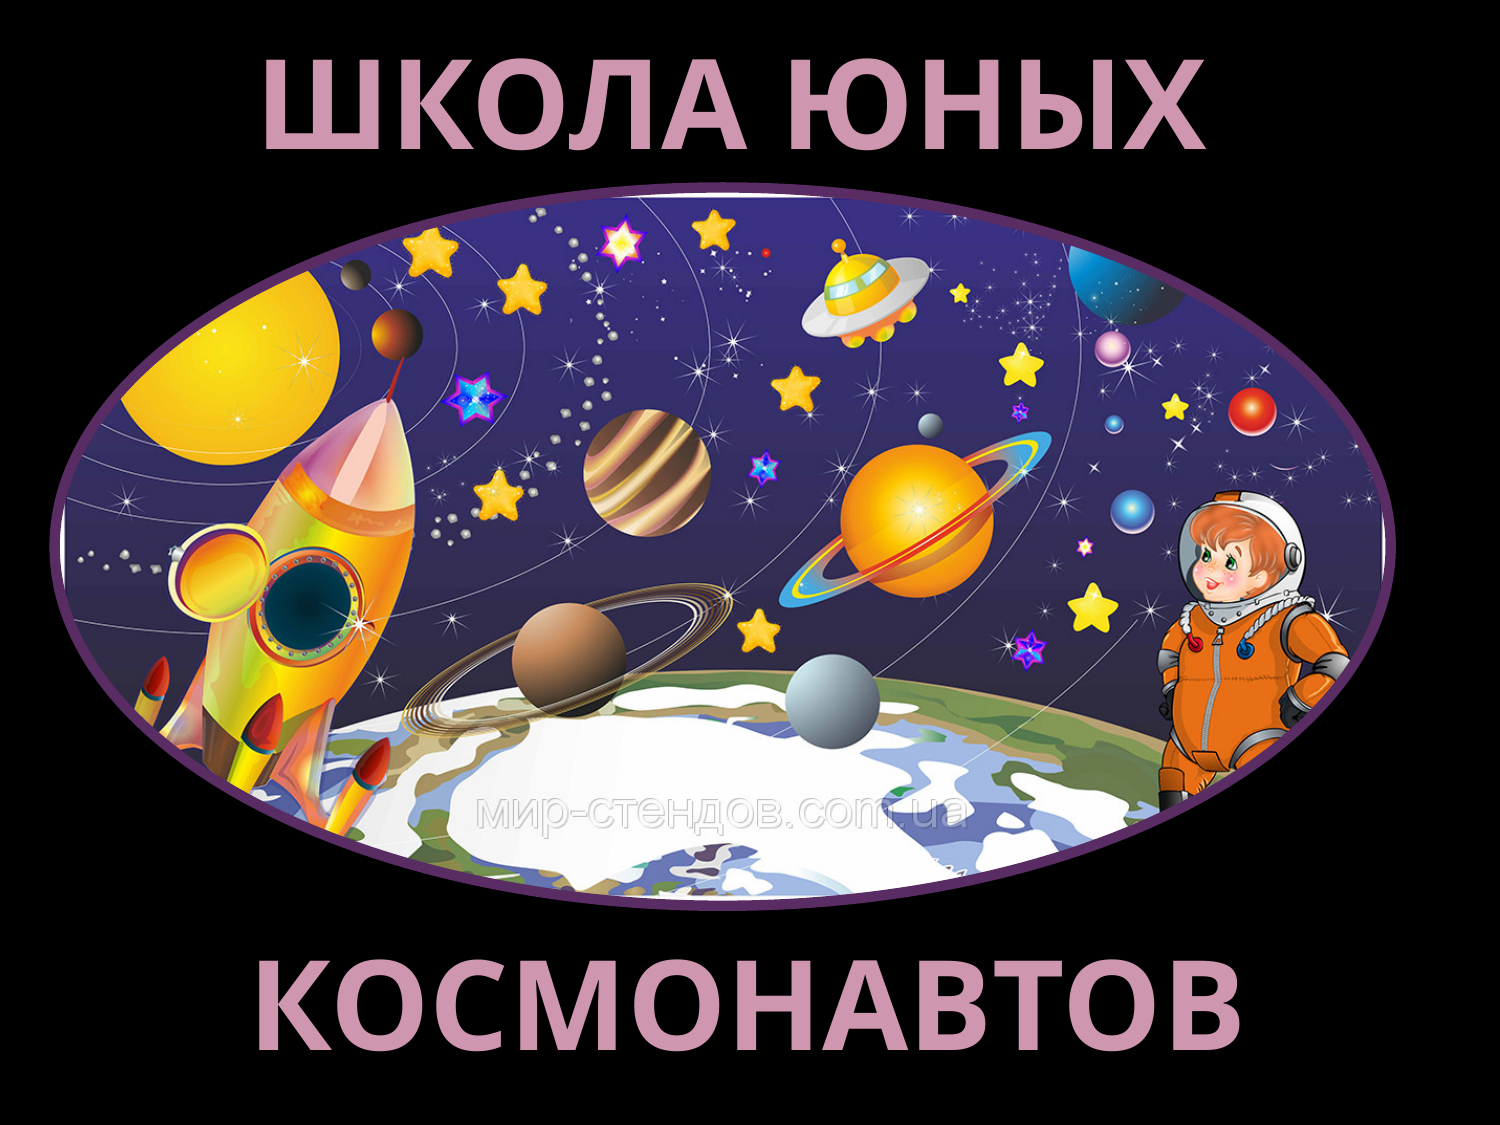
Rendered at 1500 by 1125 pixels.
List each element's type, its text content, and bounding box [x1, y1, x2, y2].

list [54, 187, 1392, 907]
title Школа юных космонавтов [75, 916, 1388, 1075]
